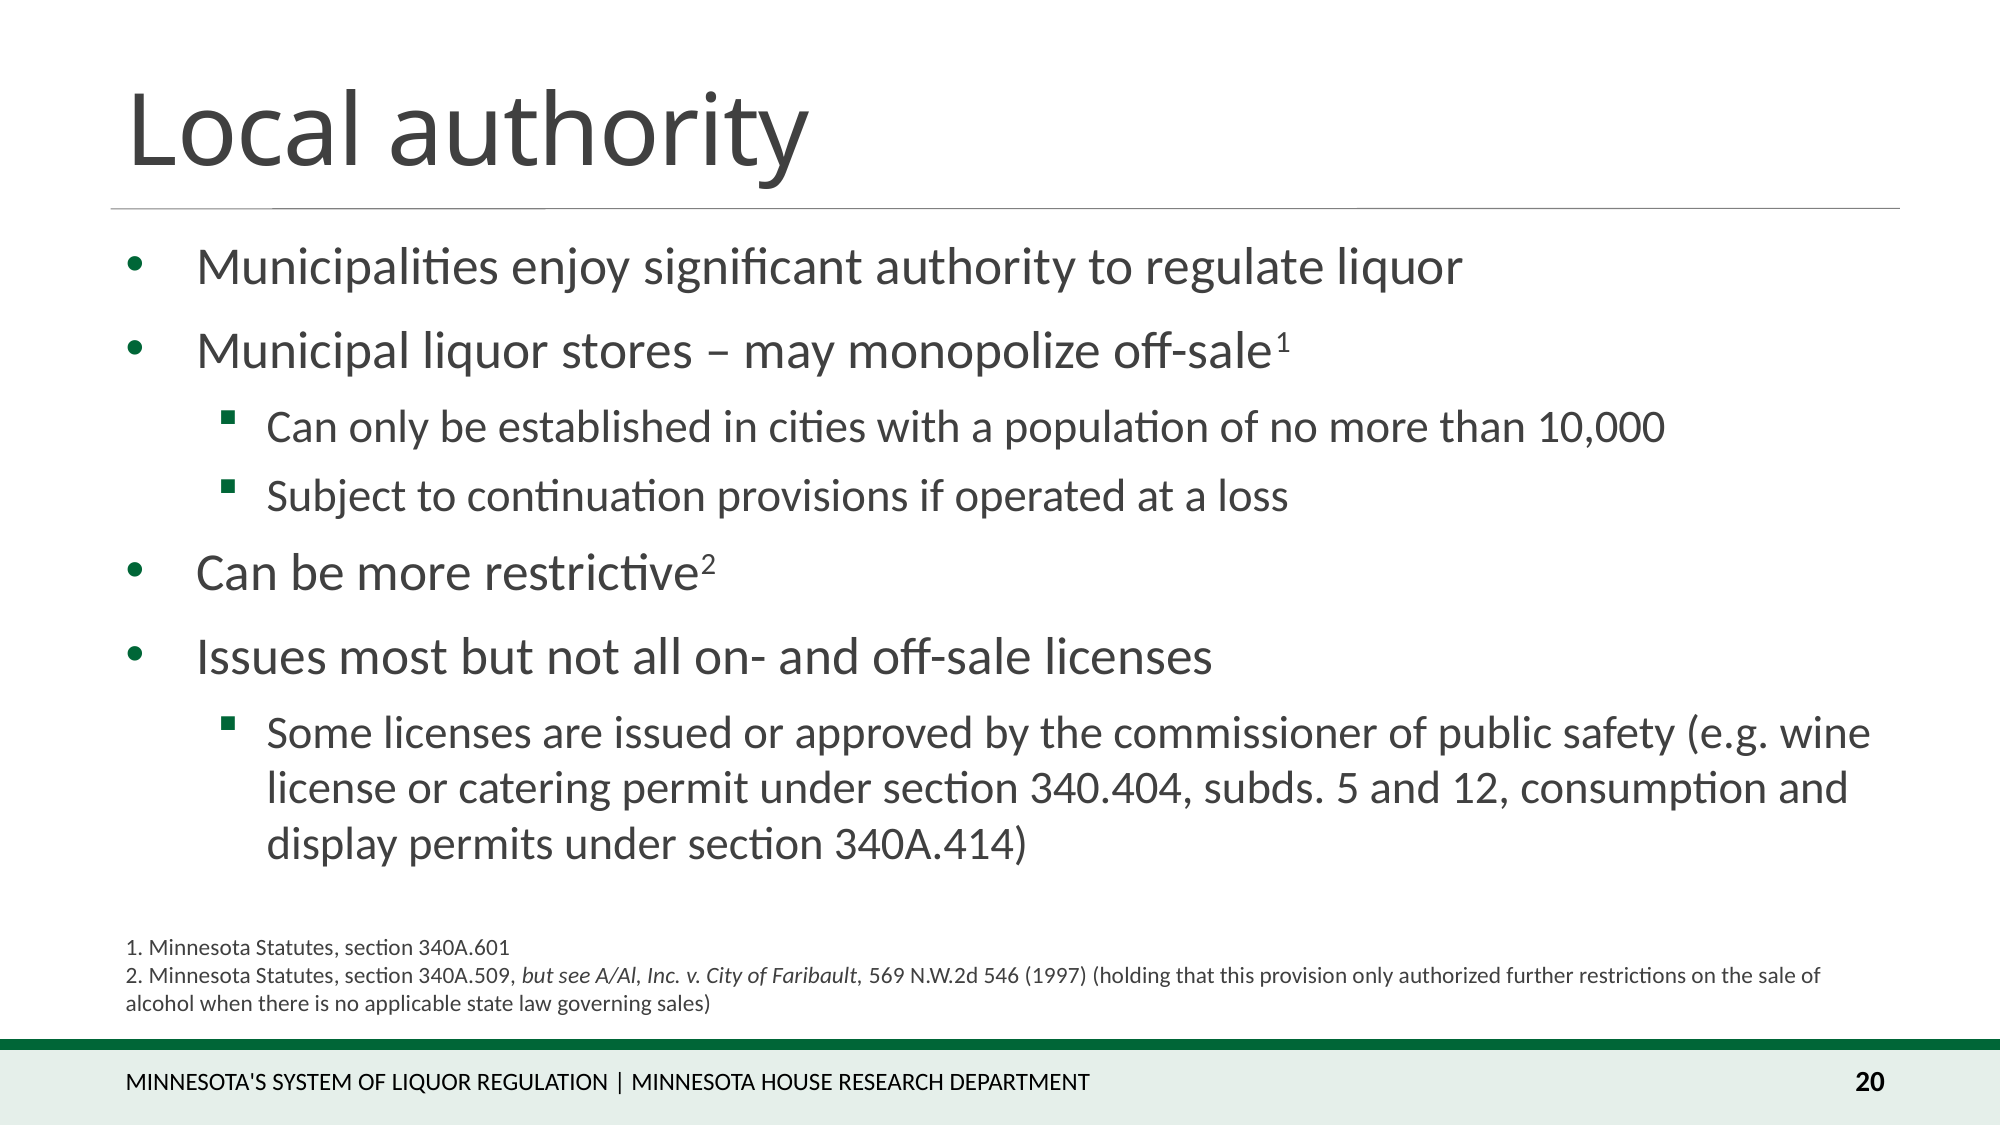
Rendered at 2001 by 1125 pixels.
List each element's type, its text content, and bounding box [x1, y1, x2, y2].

slide_number 20 [1815, 1050, 1900, 1111]
list Municipalities enjoy significant authority to regulate liquor Municipal liquor stores – may monopolize off-sale1 Can only be established in cities with a population of no more than 10,000 Subject to continuation provisions if operated at a loss Can be more restrictive2 Issues most but not all on- and off-sale licenses Some licenses are issued or approved by the commissioner of public safety (e.g. wine license or catering permit under section 340.404, subds. 5 and 12, consumption and display permits under section 340A.414) 1. Minnesota Statutes, section 340A.601 2. Minnesota Statutes, section 340A.509, but see A/Al, Inc. v. City of Faribault, 569 N.W.2d 546 (1997) (holding that this provision only authorized further restrictions on the sale of alcohol when there is no applicable state law governing sales) [110, 223, 1900, 1032]
footer Minnesota's System of Liquor Regulation | Minnesota House Research Department [110, 1050, 1149, 1111]
title Local authority [110, 47, 1900, 194]
